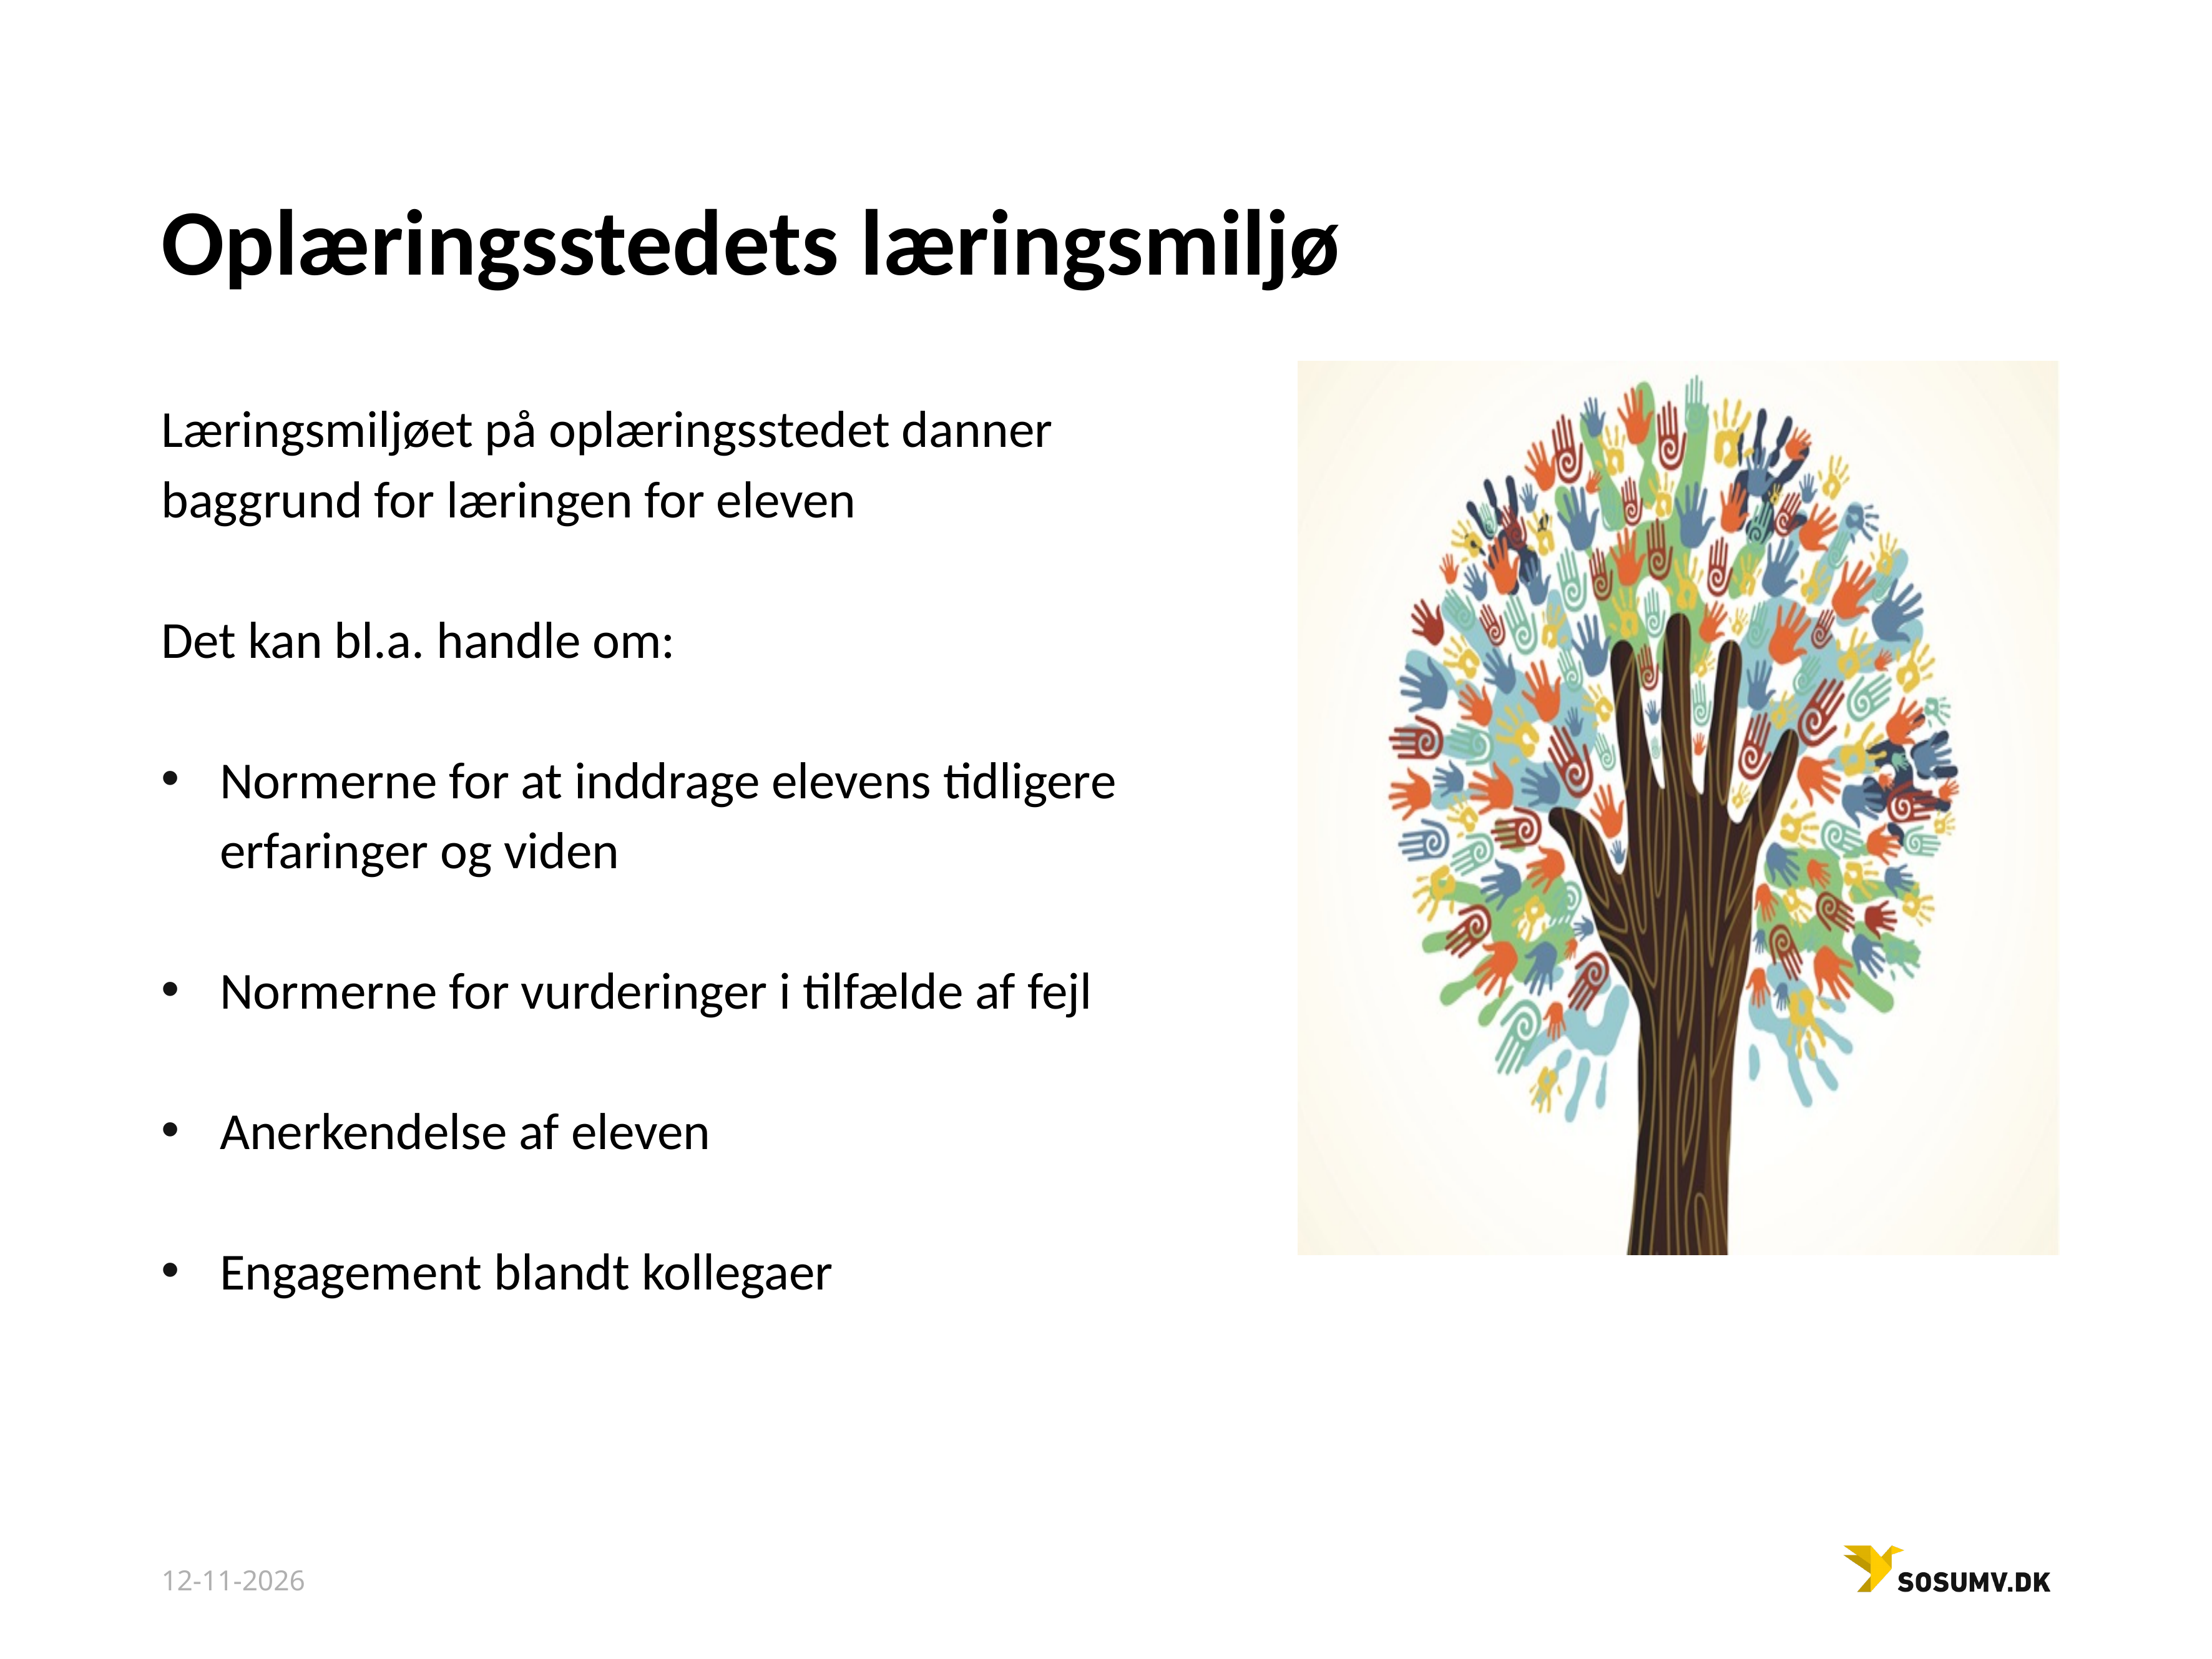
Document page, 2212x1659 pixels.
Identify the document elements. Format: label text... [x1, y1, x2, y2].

picture [1298, 361, 2060, 1255]
title Oplæringsstedets læringsmiljø [152, 189, 2058, 339]
list Læringsmiljøet på oplæringsstedet danner baggrund for læringen for eleven Det kan bl.a. handle om: Normerne for at inddrage elevens tidligere erfaringer og viden Normerne for vurderinger i tilfælde af fejl Anerkendelse af eleven Engagement blandt kollegaer [152, 388, 1247, 1417]
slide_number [152, 1537, 650, 1626]
picture [1831, 1532, 2058, 1604]
